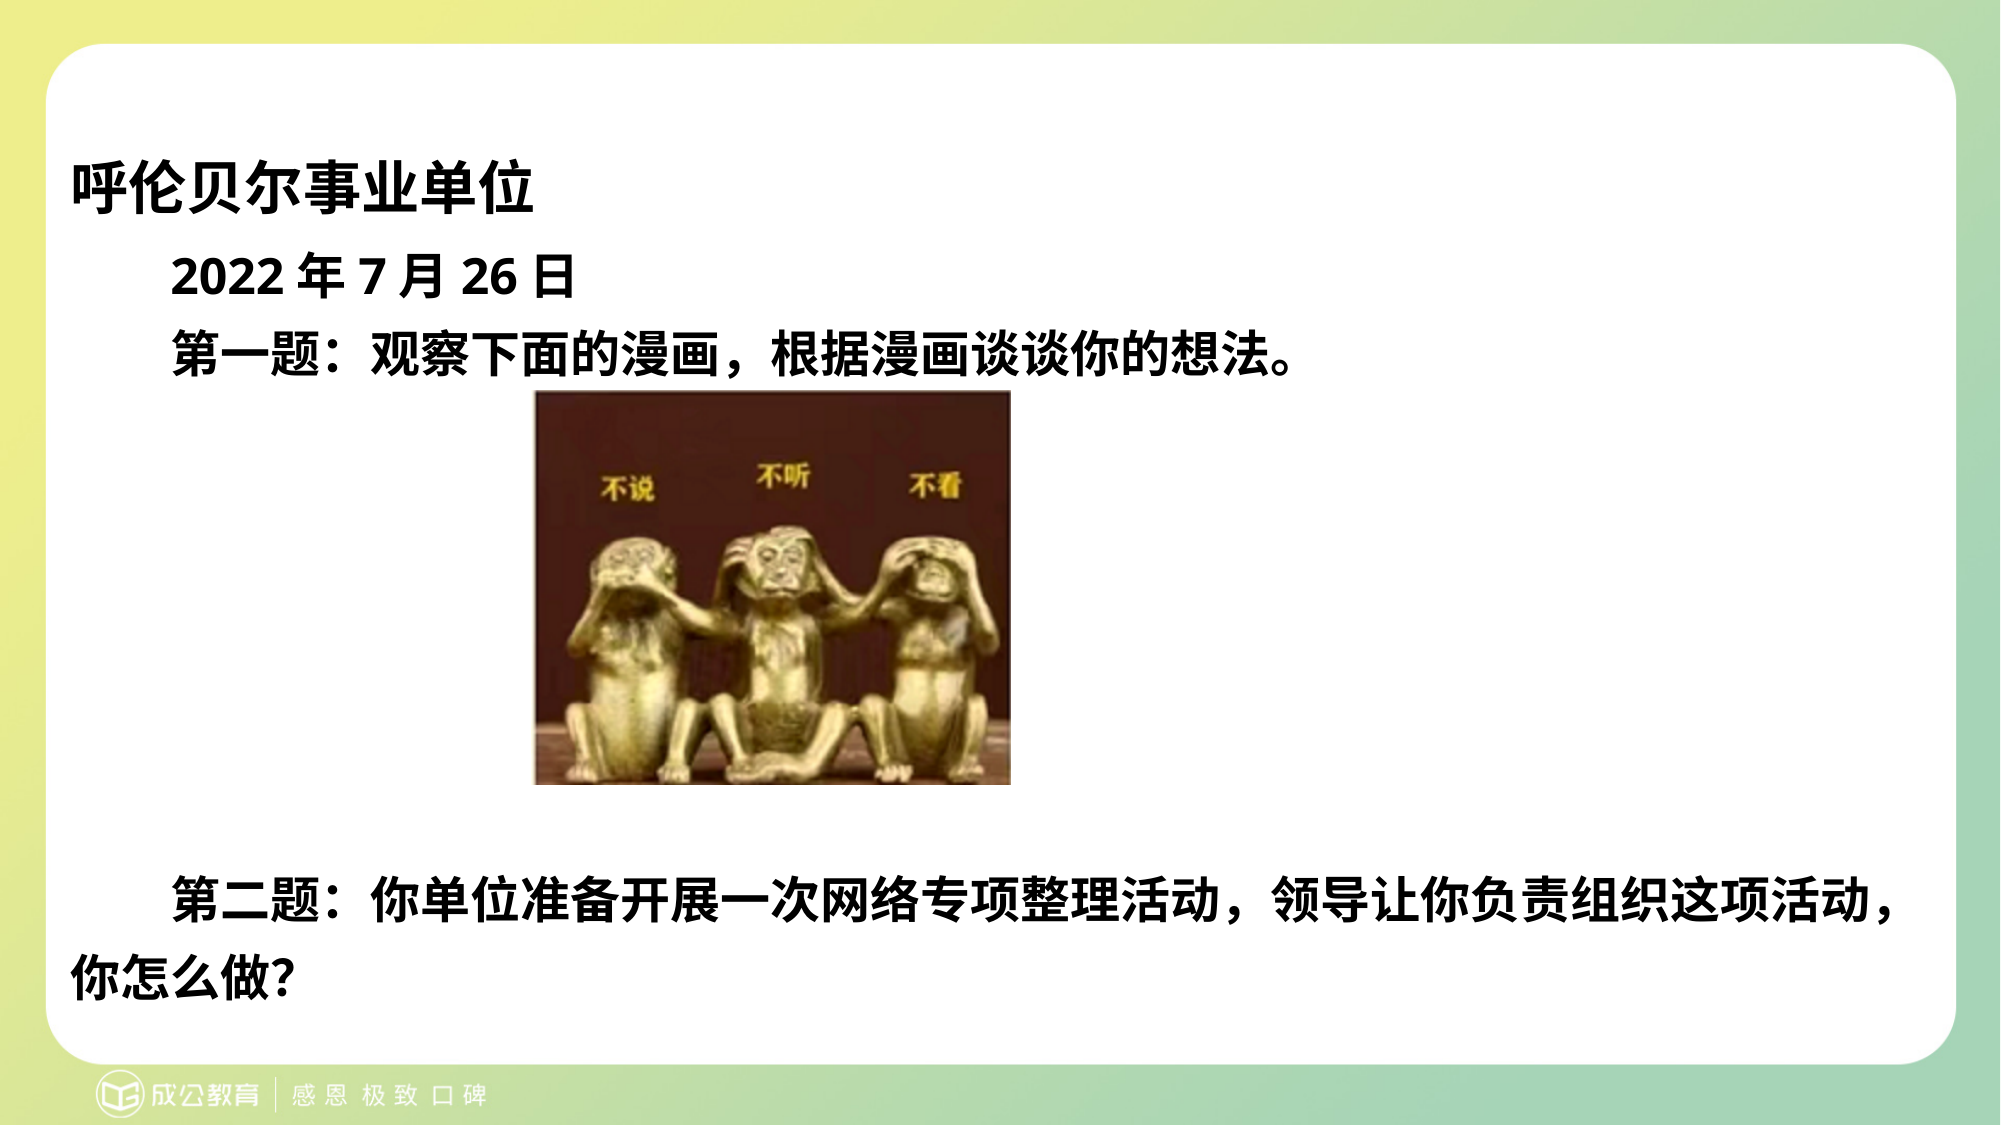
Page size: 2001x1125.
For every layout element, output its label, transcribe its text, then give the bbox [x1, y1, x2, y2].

list 2022年7月26日 第一题：观察下面的漫画，根据漫画谈谈你的想法。 第二题：你单位准备开展一次网络专项整理活动，领导让你负责组织这项活动，你怎么做？ [55, 219, 1925, 1015]
title 呼伦贝尔事业单位 [55, 143, 1394, 219]
picture [0, 0, 2001, 1125]
